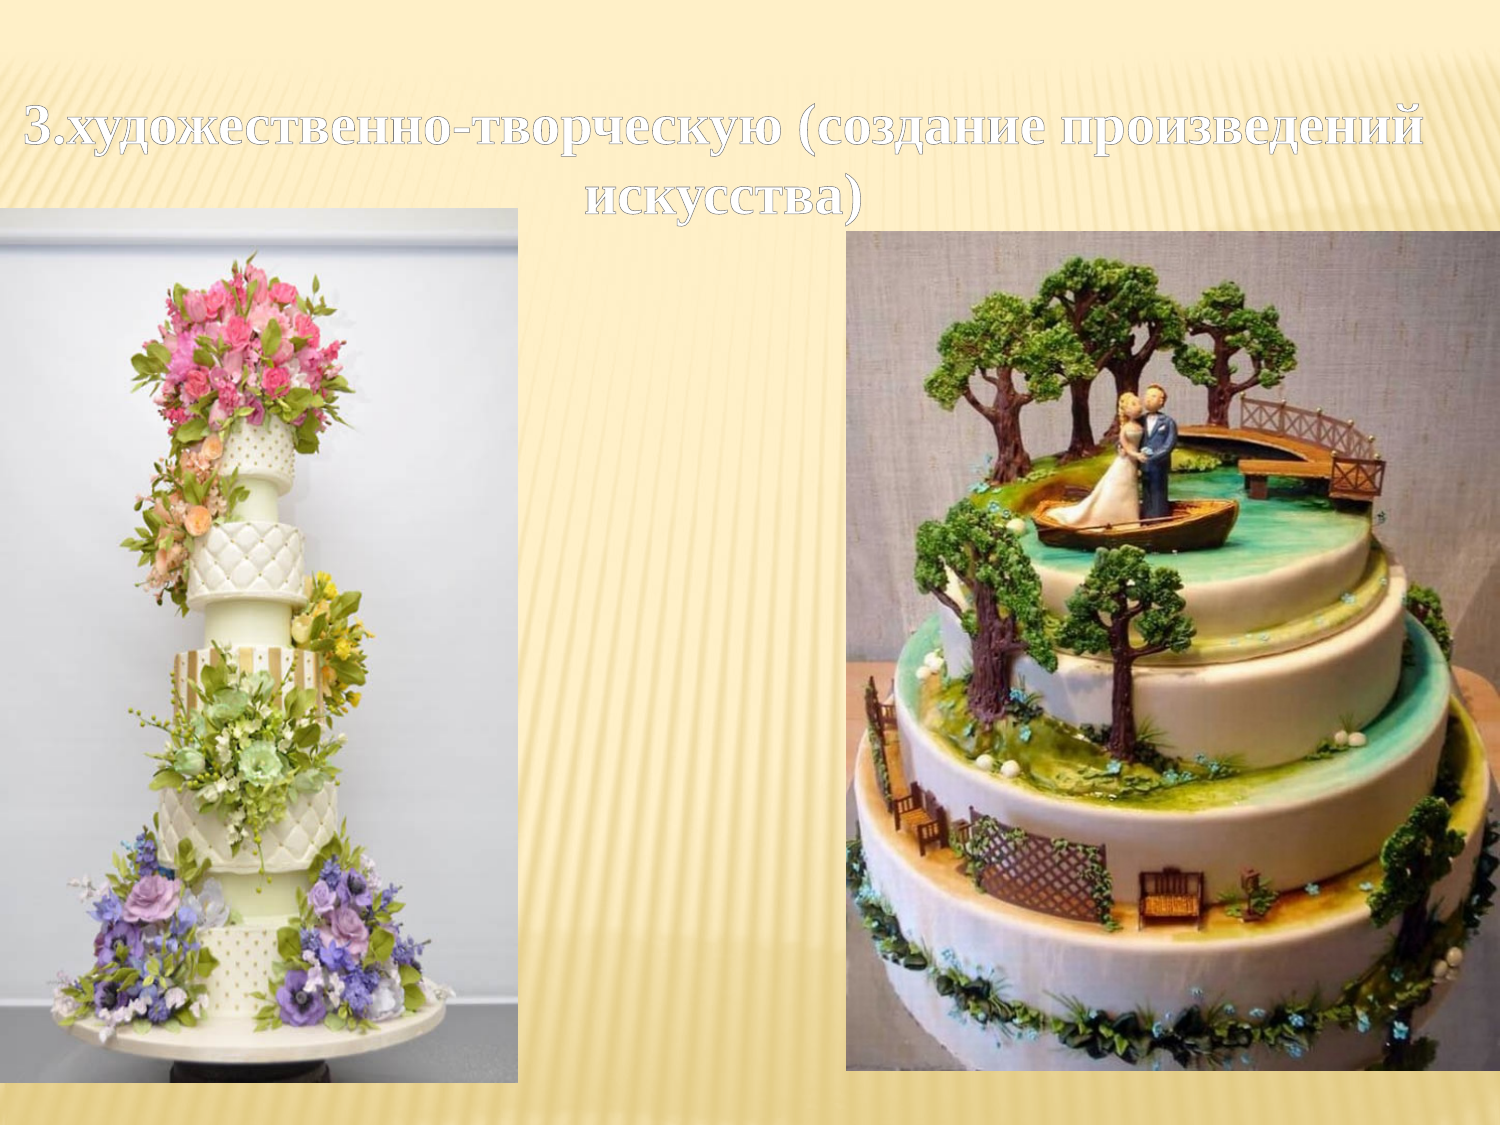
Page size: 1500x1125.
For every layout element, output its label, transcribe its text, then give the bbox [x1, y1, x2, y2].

picture [845, 231, 1500, 1071]
picture [0, 207, 518, 1083]
text_box 3.художественно-творческую (создание произведений искусства) [0, 78, 1447, 233]
